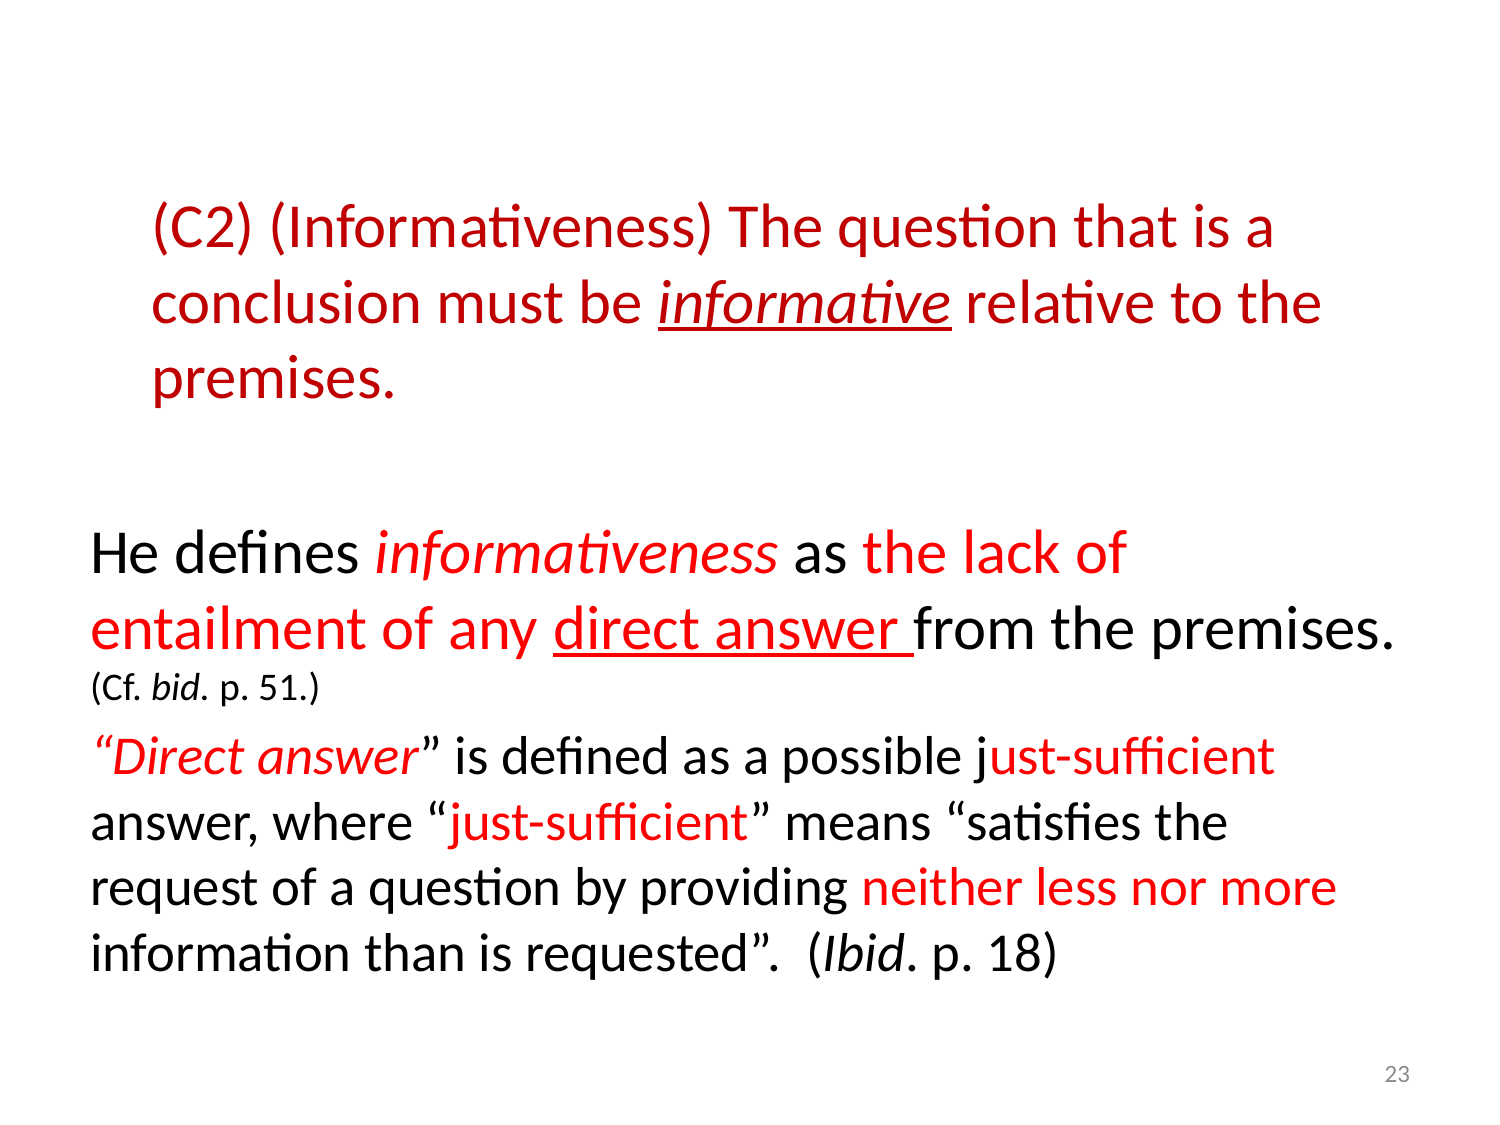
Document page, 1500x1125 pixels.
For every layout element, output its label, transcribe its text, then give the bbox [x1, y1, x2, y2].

slide_number 23 [1074, 1042, 1425, 1103]
list (C2) (Informativeness) The question that is a conclusion must be informative relative to the premises. He defines informativeness as the lack of entailment of any direct answer from the premises. (Cf. bid. p. 51.) “Direct answer” is defined as a possible just-sufficient answer, where “just-sufficient” means “satisfies the request of a question by providing neither less nor more information than is requested”. (Ibid. p. 18) [75, 90, 1425, 1005]
